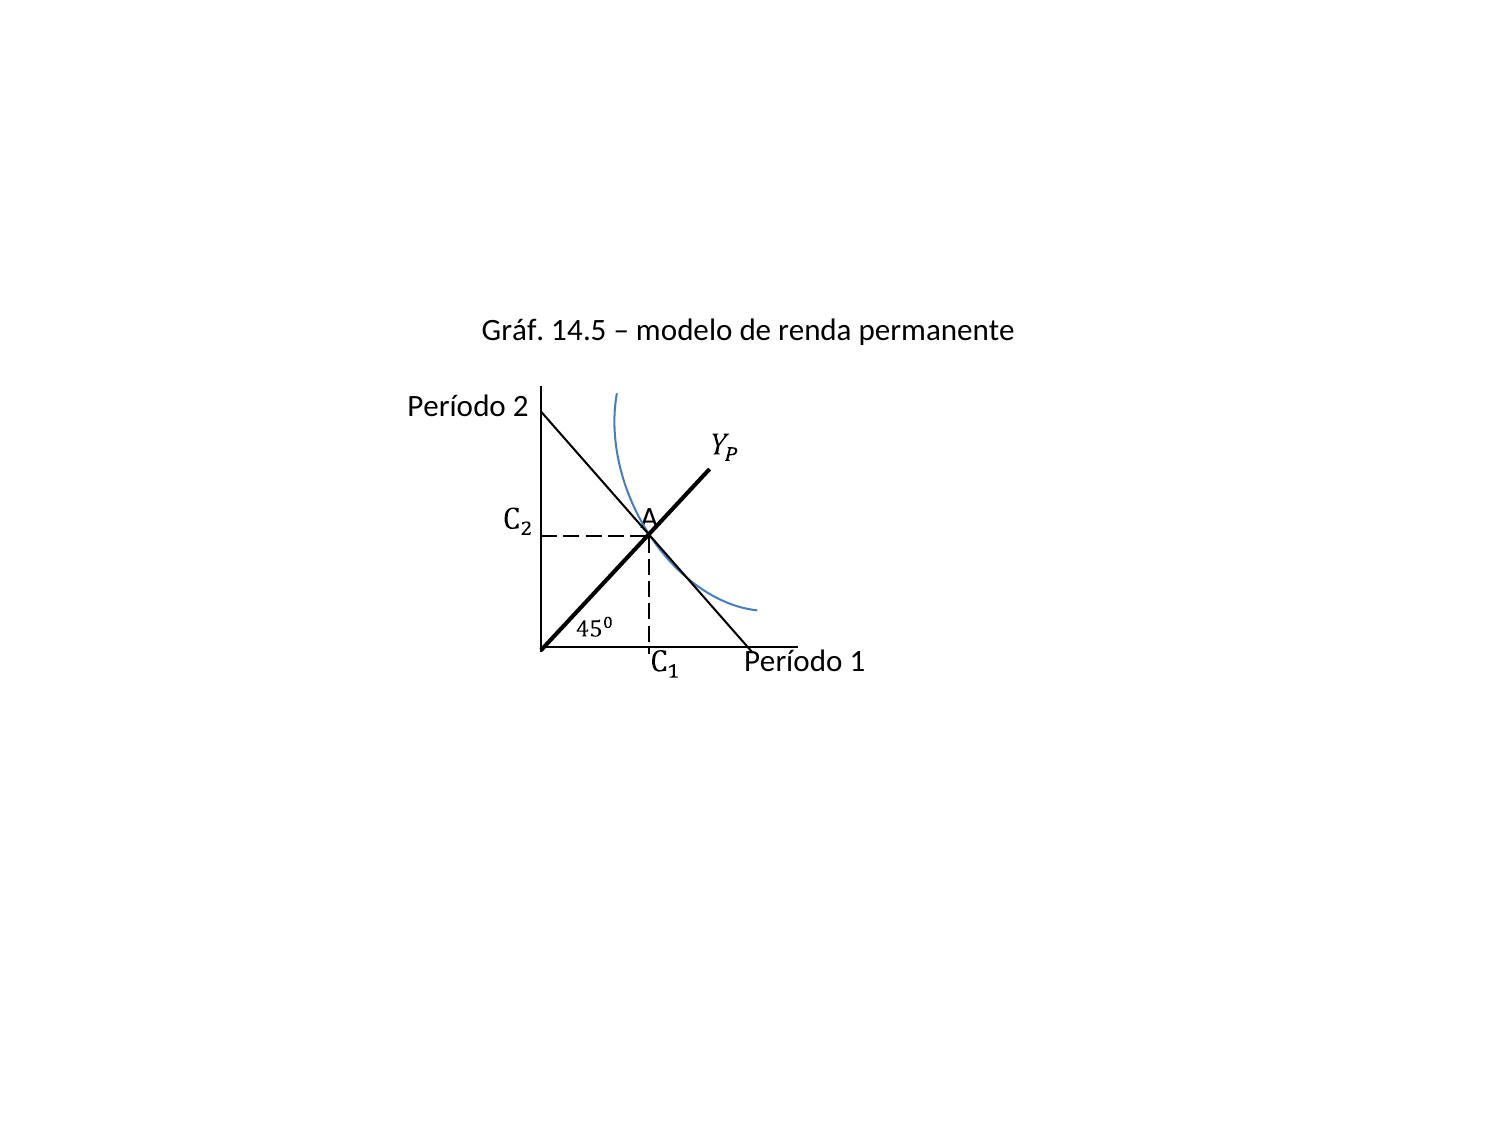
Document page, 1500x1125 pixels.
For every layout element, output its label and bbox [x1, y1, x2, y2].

picture [194, 272, 1344, 745]
